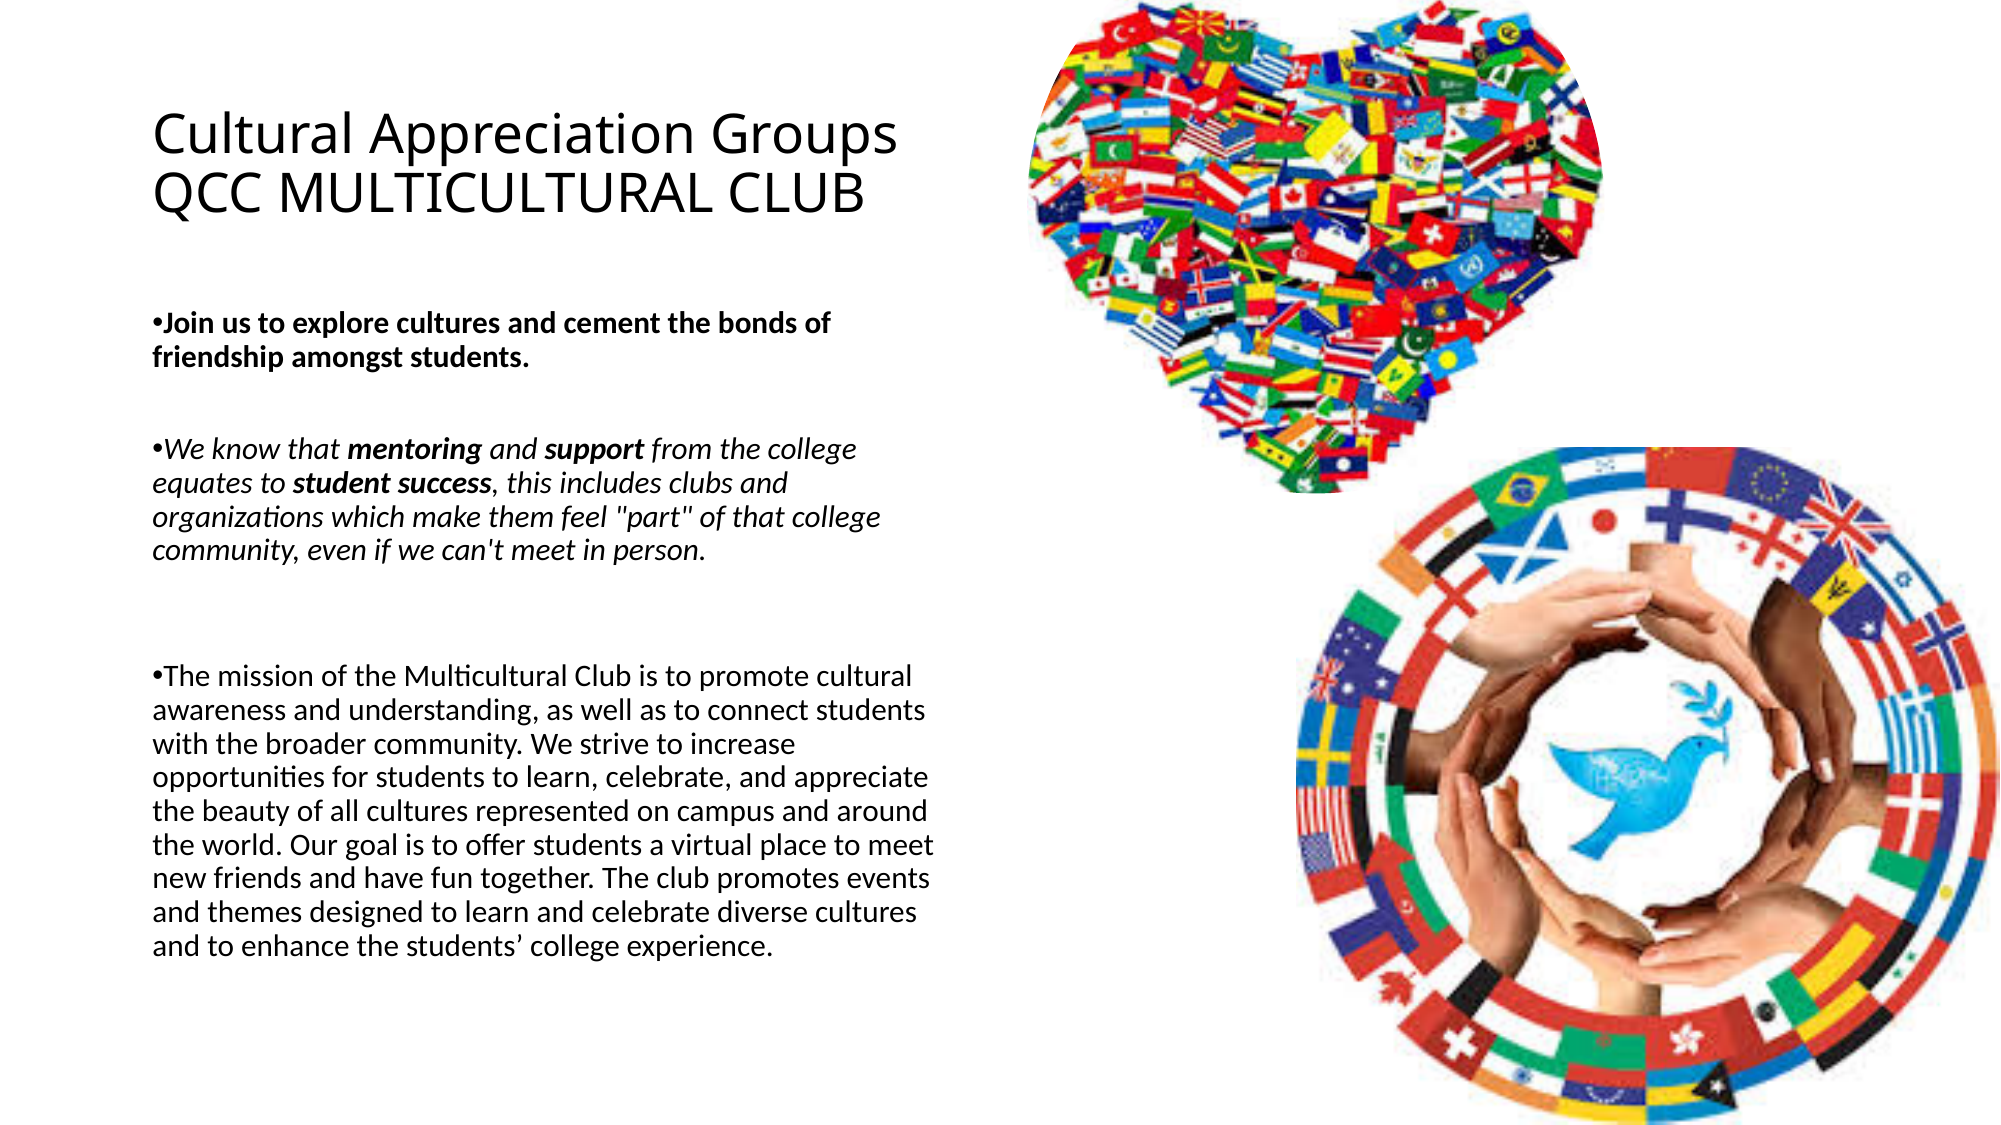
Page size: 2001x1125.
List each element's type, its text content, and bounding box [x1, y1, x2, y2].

picture [1027, 0, 1605, 494]
text_box Join us to explore cultures and cement the bonds of friendship amongst students. We know that mentoring and support from the college equates to student success, this includes clubs and organizations which make them feel "part" of that college community, even if we can't meet in person. The mission of the Multicultural Club is to promote cultural awareness and understanding, as well as to connect students with the broader community. We strive to increase opportunities for students to learn, celebrate, and appreciate the beauty of all cultures represented on campus and around the world. Our goal is to offer students a virtual place to meet new friends and have fun together. The club promotes events and themes designed to learn and celebrate diverse cultures and to enhance the students’ college experience. [137, 299, 973, 1014]
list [1296, 447, 2000, 1125]
title Cultural Appreciation Groups QCC MULTICULTURAL CLUB [137, 56, 978, 275]
